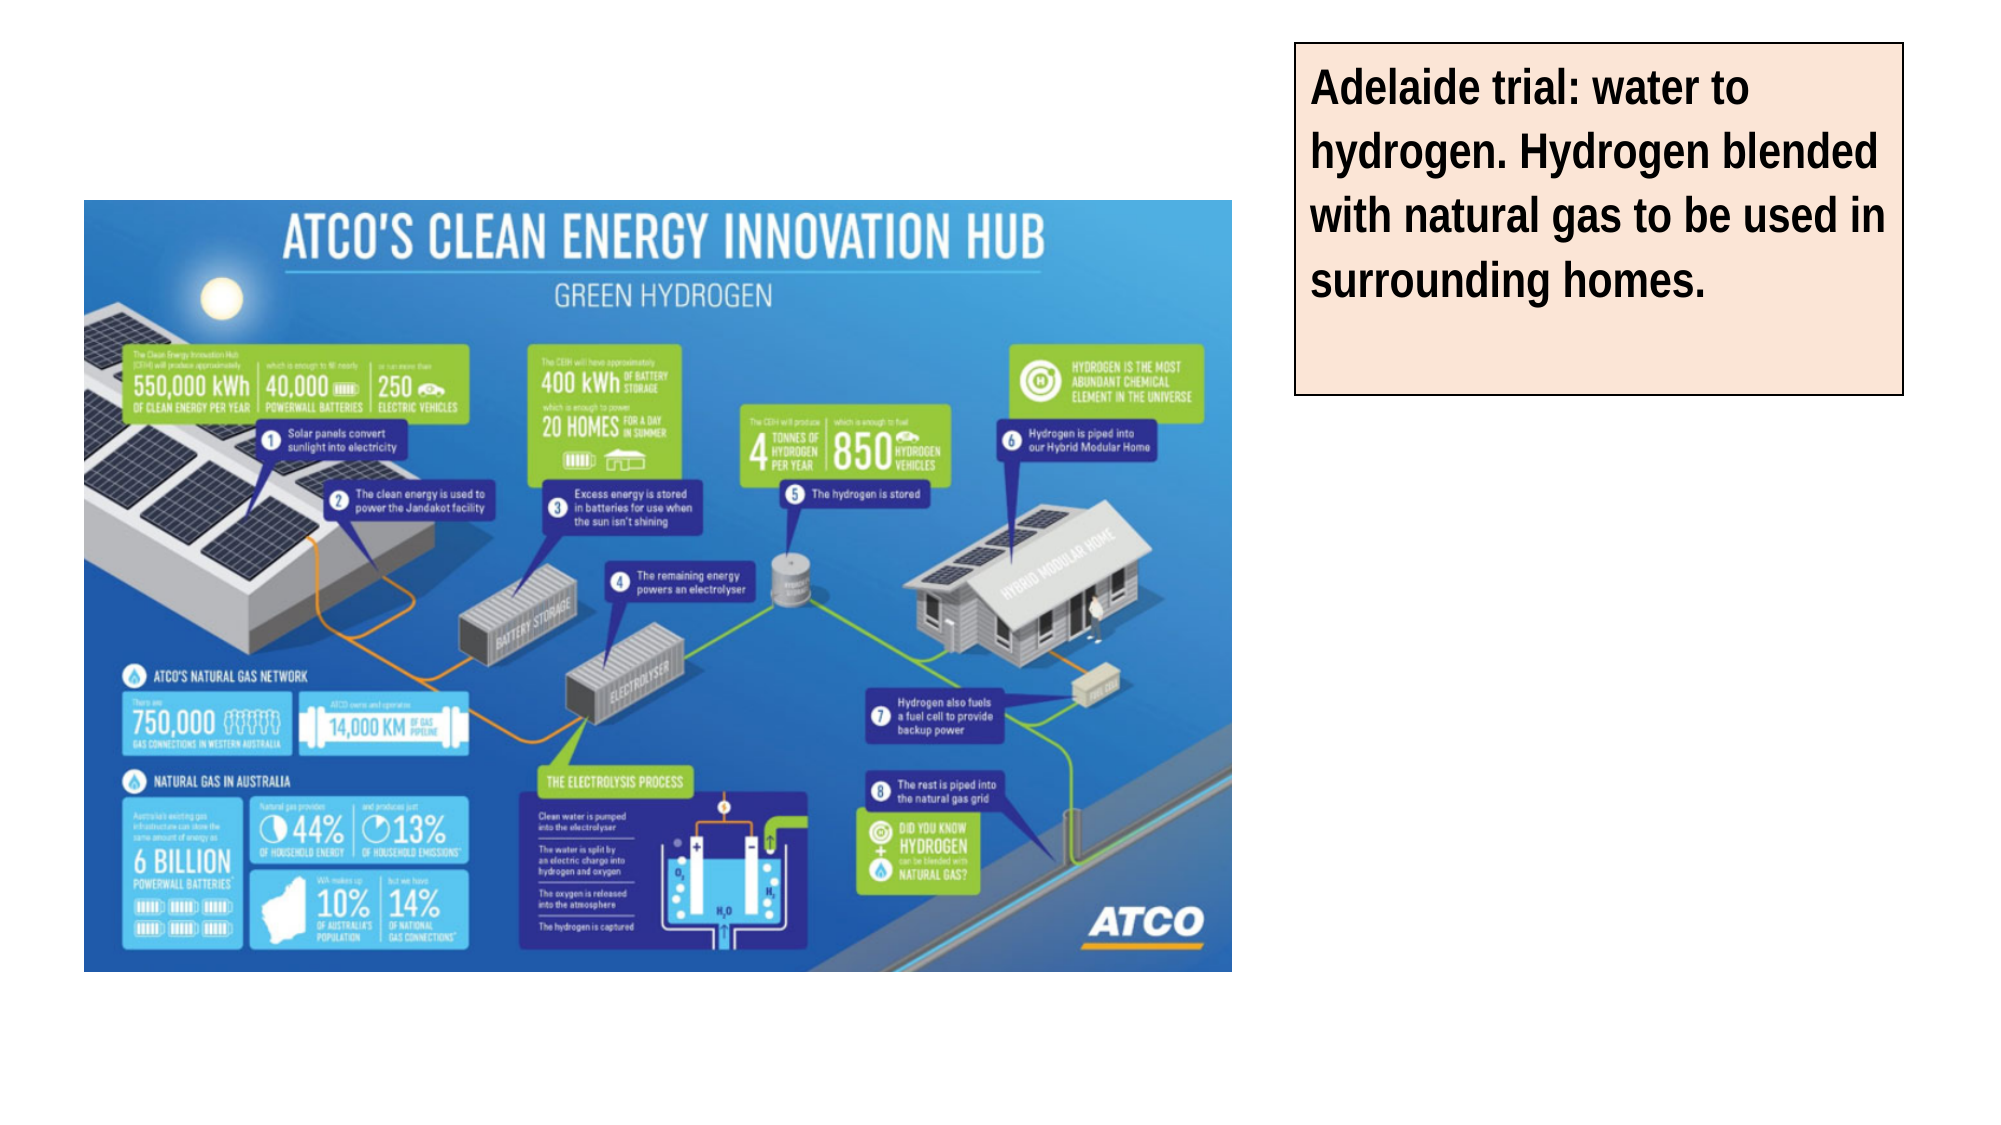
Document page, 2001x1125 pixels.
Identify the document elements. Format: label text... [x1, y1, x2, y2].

picture [84, 200, 1232, 972]
text_box Adelaide trial: water to hydrogen. Hydrogen blended with natural gas to be used in surrounding homes. [1294, 42, 1904, 395]
